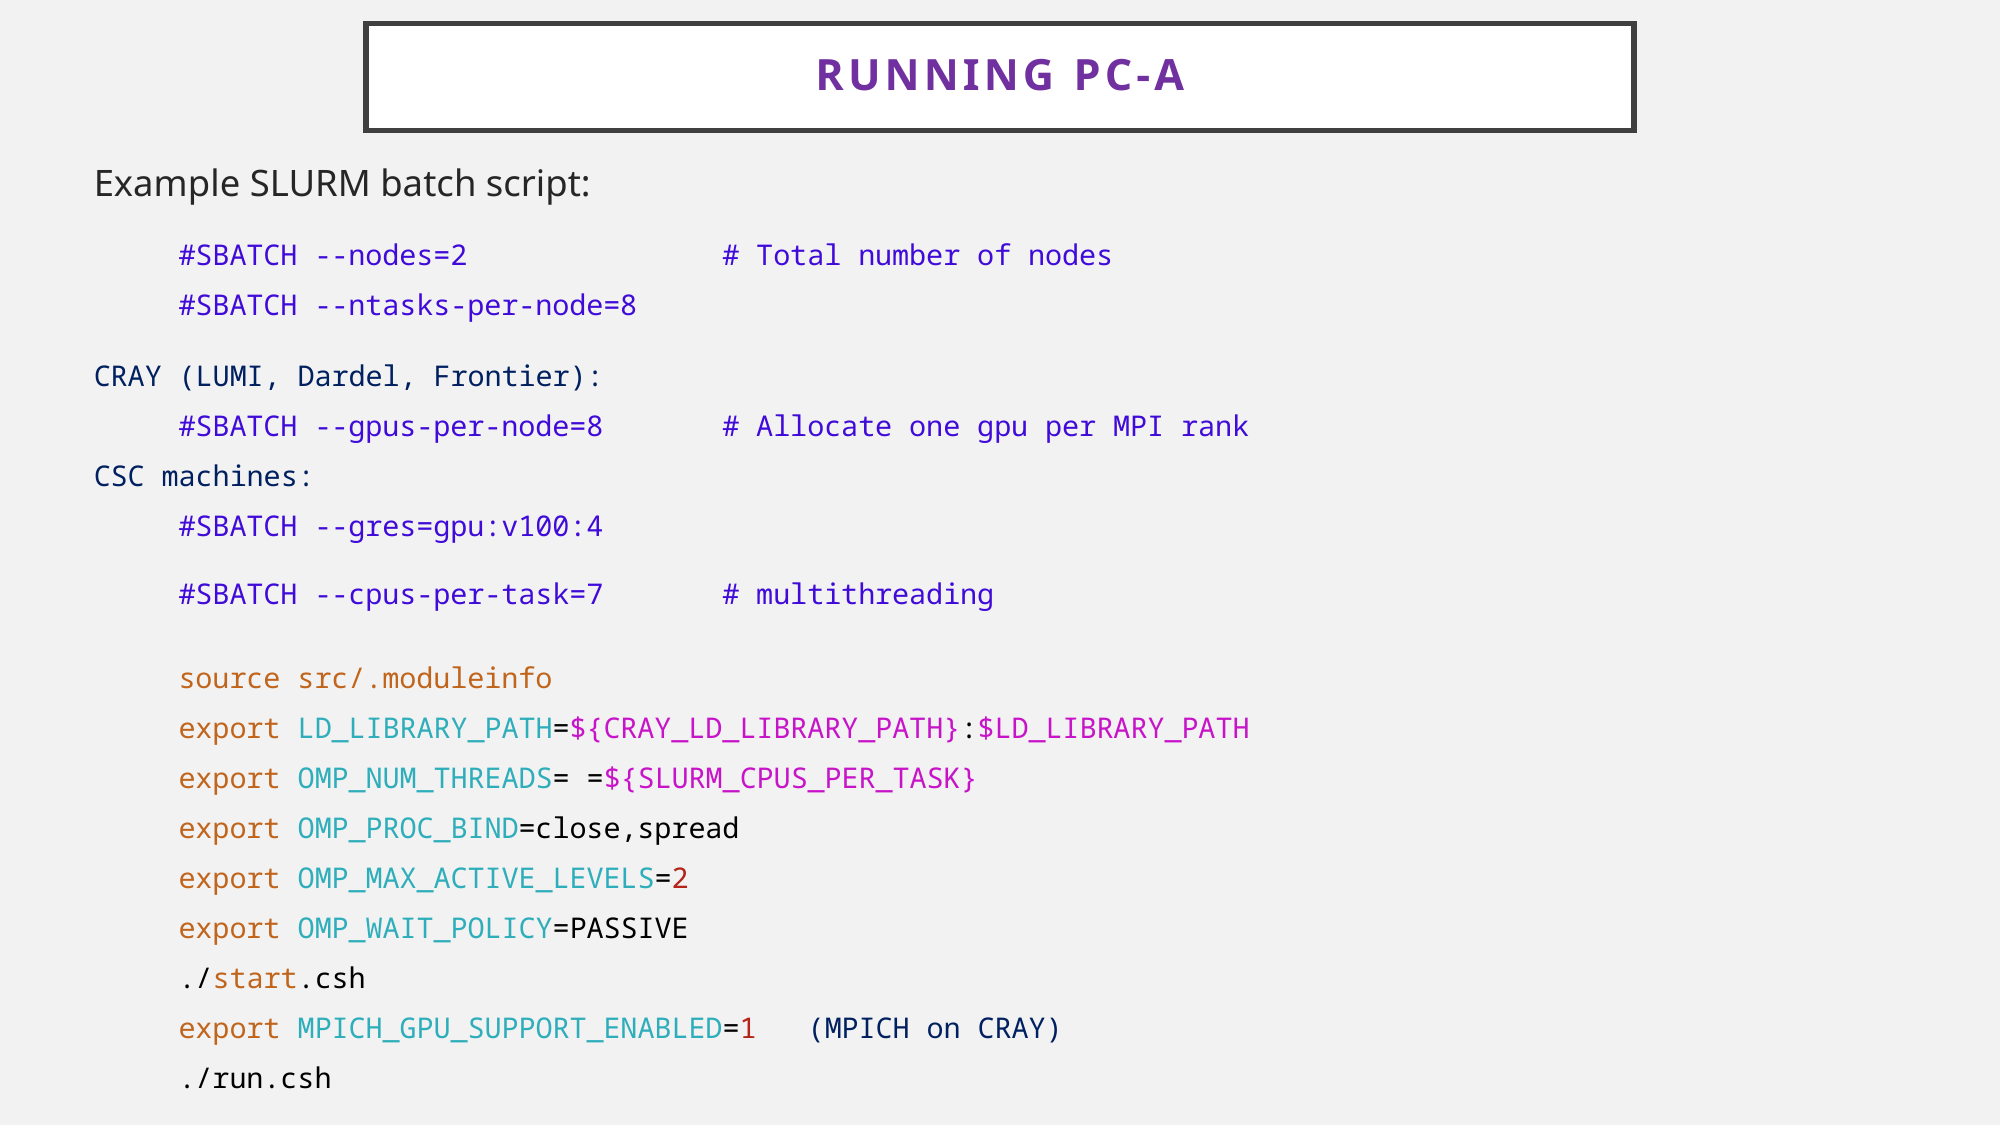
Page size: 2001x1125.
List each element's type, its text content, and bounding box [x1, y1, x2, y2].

list Example SLURM batch script: #SBATCH --nodes=2 # Total number of nodes #SBATCH --ntasks-per-node=8 CRAY (LUMI, Dardel, Frontier): #SBATCH --gpus-per-node=8 # Allocate one gpu per MPI rank CSC machines: #SBATCH --gres=gpu:v100:4 #SBATCH --cpus-per-task=7 # multithreading source src/.moduleinfo export LD_LIBRARY_PATH=${CRAY_LD_LIBRARY_PATH}:$LD_LIBRARY_PATH export OMP_NUM_THREADS= =${SLURM_CPUS_PER_TASK} export OMP_PROC_BIND=close,spread export OMP_MAX_ACTIVE_LEVELS=2 export OMP_WAIT_POLICY=PASSIVE ./start.csh export MPICH_GPU_SUPPORT_ENABLED=1 (MPICH on CRAY) ./run.csh [78, 152, 1945, 1113]
title RUNNING PC-A [363, 21, 1637, 133]
